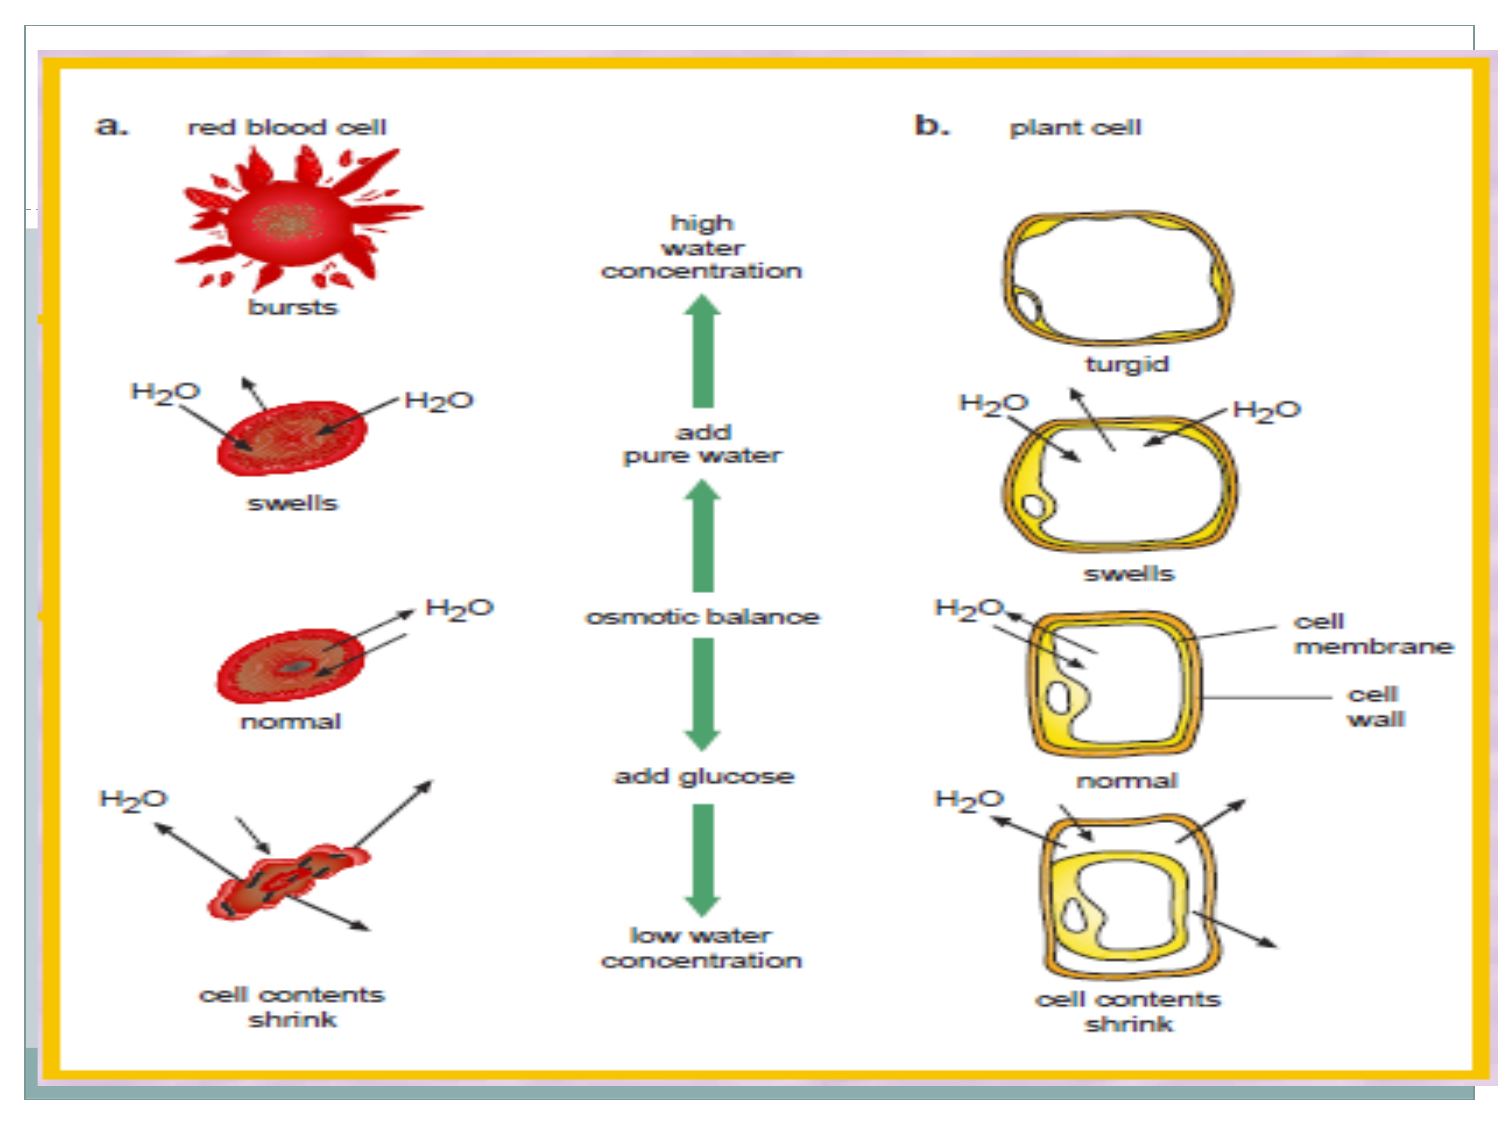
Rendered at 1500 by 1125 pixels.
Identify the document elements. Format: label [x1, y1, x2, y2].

picture [37, 49, 1500, 1087]
